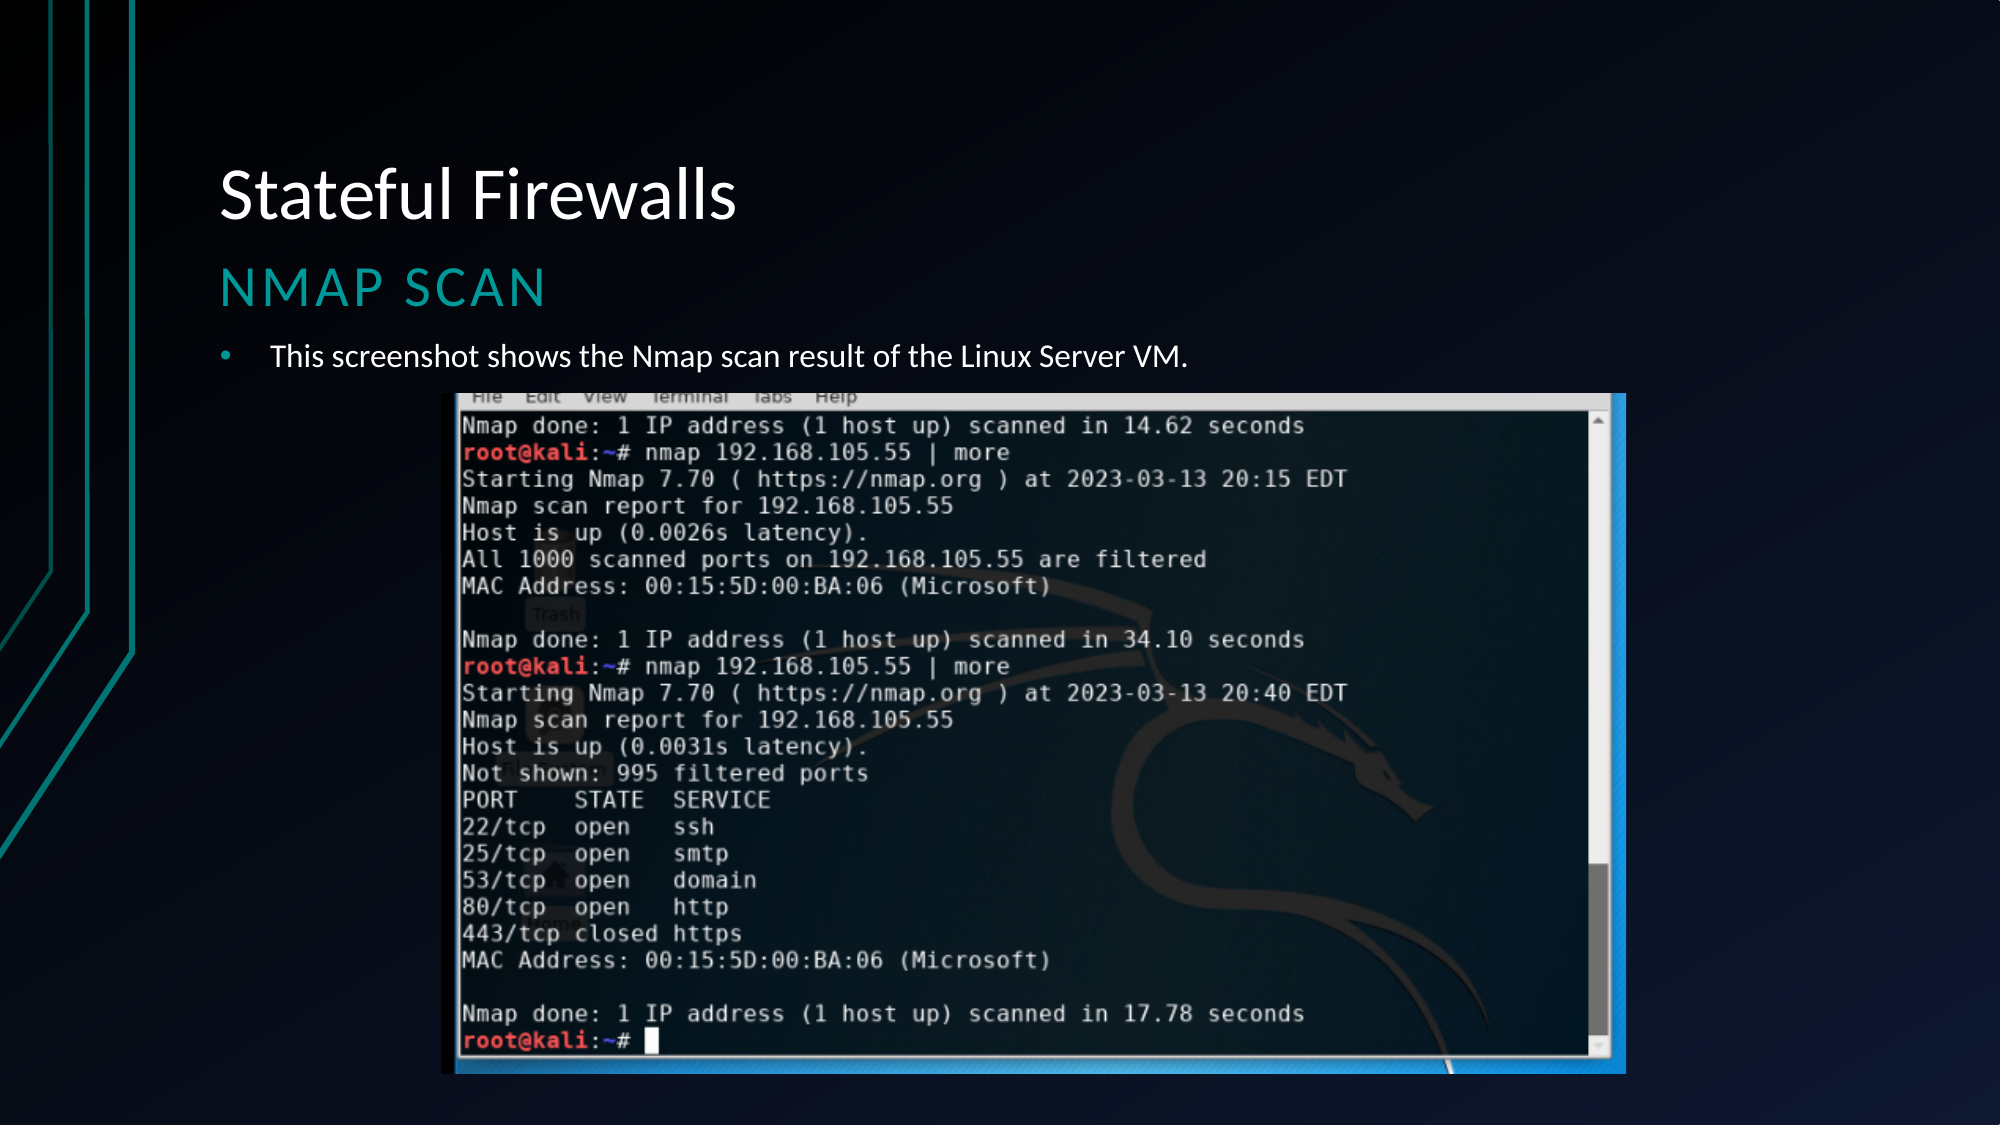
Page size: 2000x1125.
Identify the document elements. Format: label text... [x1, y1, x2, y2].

text_box This screenshot shows the Nmap scan result of the Linux Server VM. [199, 329, 1900, 393]
title Stateful Firewalls [199, 45, 1900, 246]
picture [441, 392, 1627, 1074]
list Nmap Scan [200, 245, 1034, 329]
